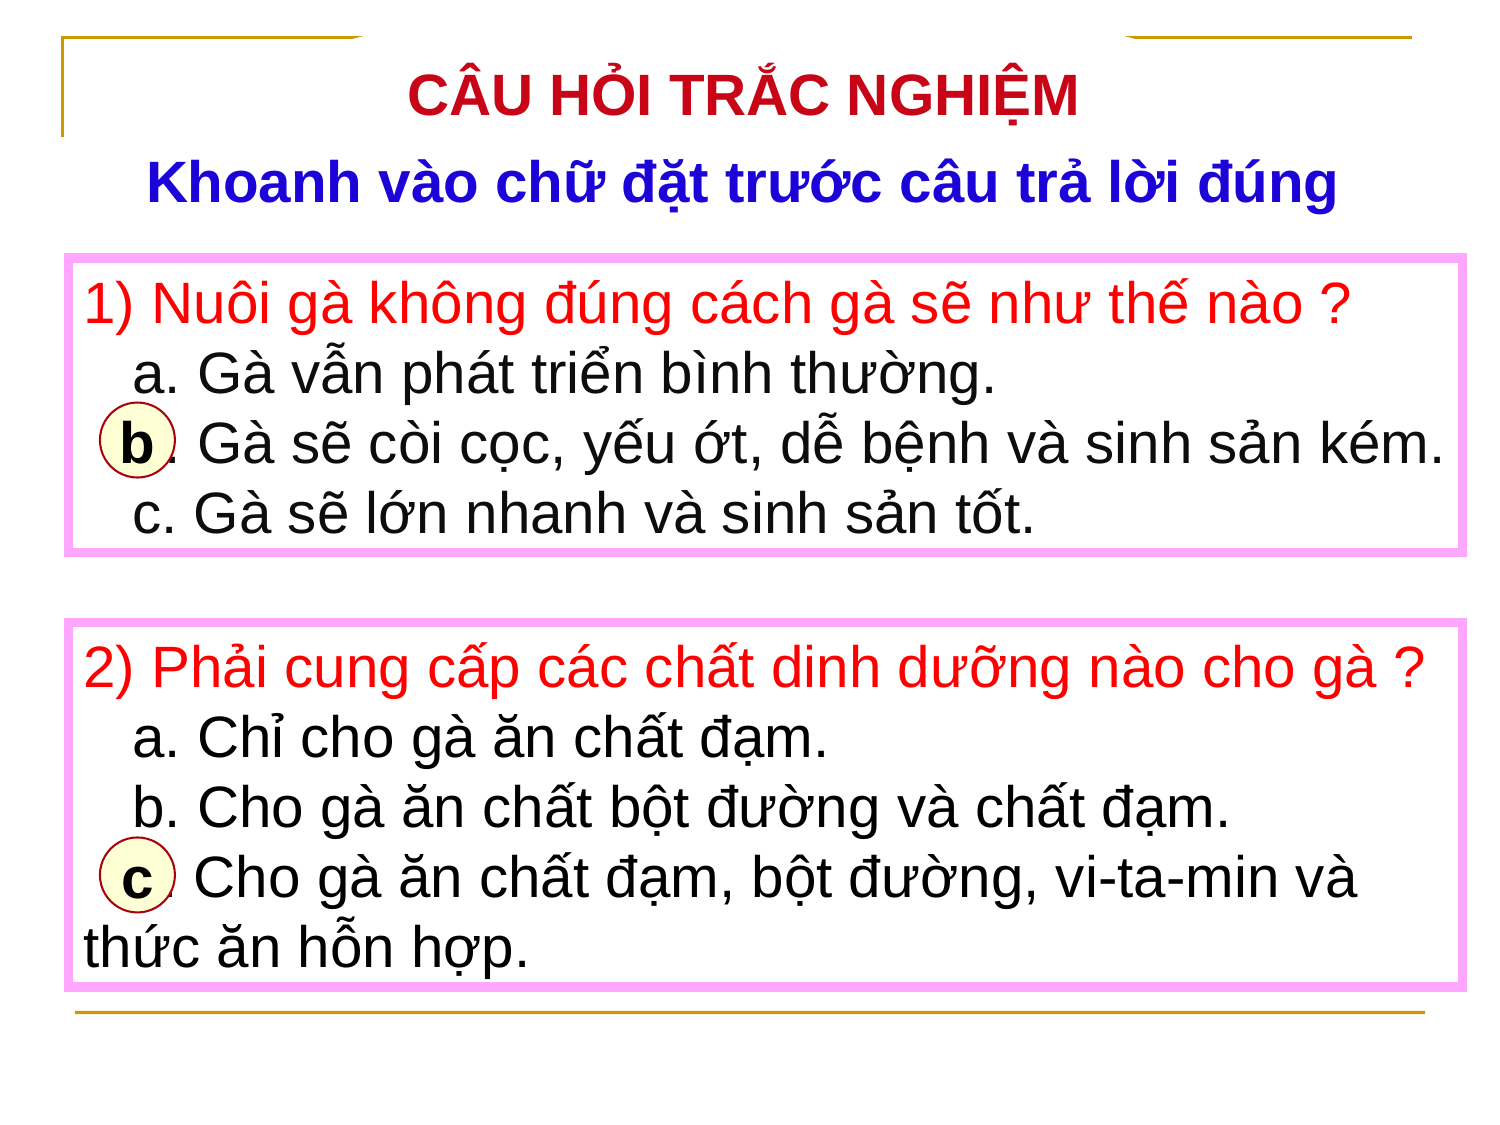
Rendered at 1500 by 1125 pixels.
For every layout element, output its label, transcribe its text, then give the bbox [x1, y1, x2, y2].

text_box 1) Nuôi gà không đúng cách gà sẽ như thế nào ? a. Gà vẫn phát triển bình thường. b. Gà sẽ còi cọc, yếu ớt, dễ bệnh và sinh sản kém. c. Gà sẽ lớn nhanh và sinh sản tốt. [68, 257, 1463, 553]
text_box CÂU HỎI TRẮC NGHIỆM [275, 4, 1213, 136]
text_box 2) Phải cung cấp các chất dinh dưỡng nào cho gà ? a. Chỉ cho gà ăn chất đạm. b. Cho gà ăn chất bột đường và chất đạm. c. Cho gà ăn chất đạm, bột đường, vi-ta-min và thức ăn hỗn hợp. [68, 622, 1463, 987]
text_box b [99, 402, 175, 478]
text_box Khoanh vào chữ đặt trước câu trả lời đúng [131, 136, 1369, 222]
text_box c [99, 837, 175, 913]
